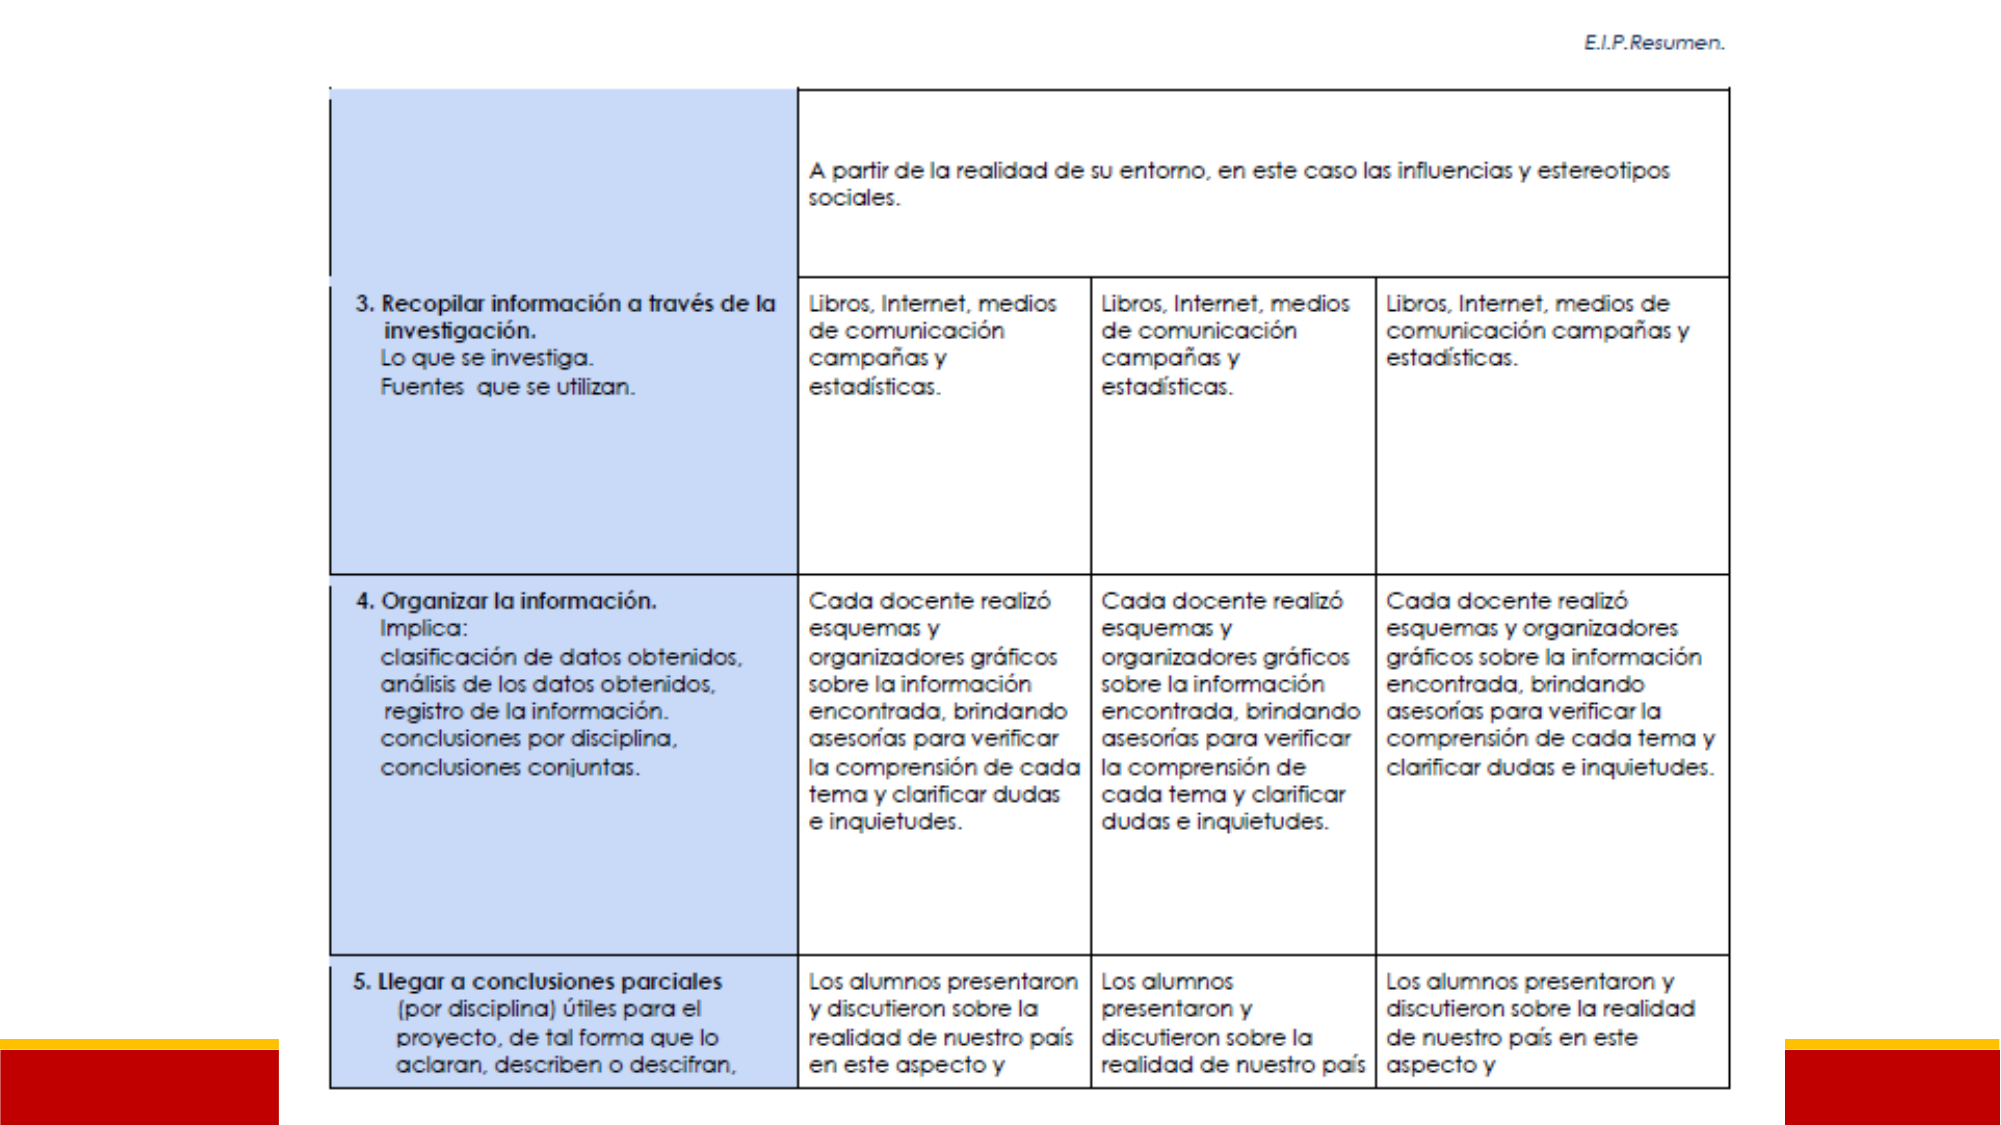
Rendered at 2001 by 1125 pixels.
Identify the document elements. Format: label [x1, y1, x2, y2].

picture [278, 0, 1786, 1125]
